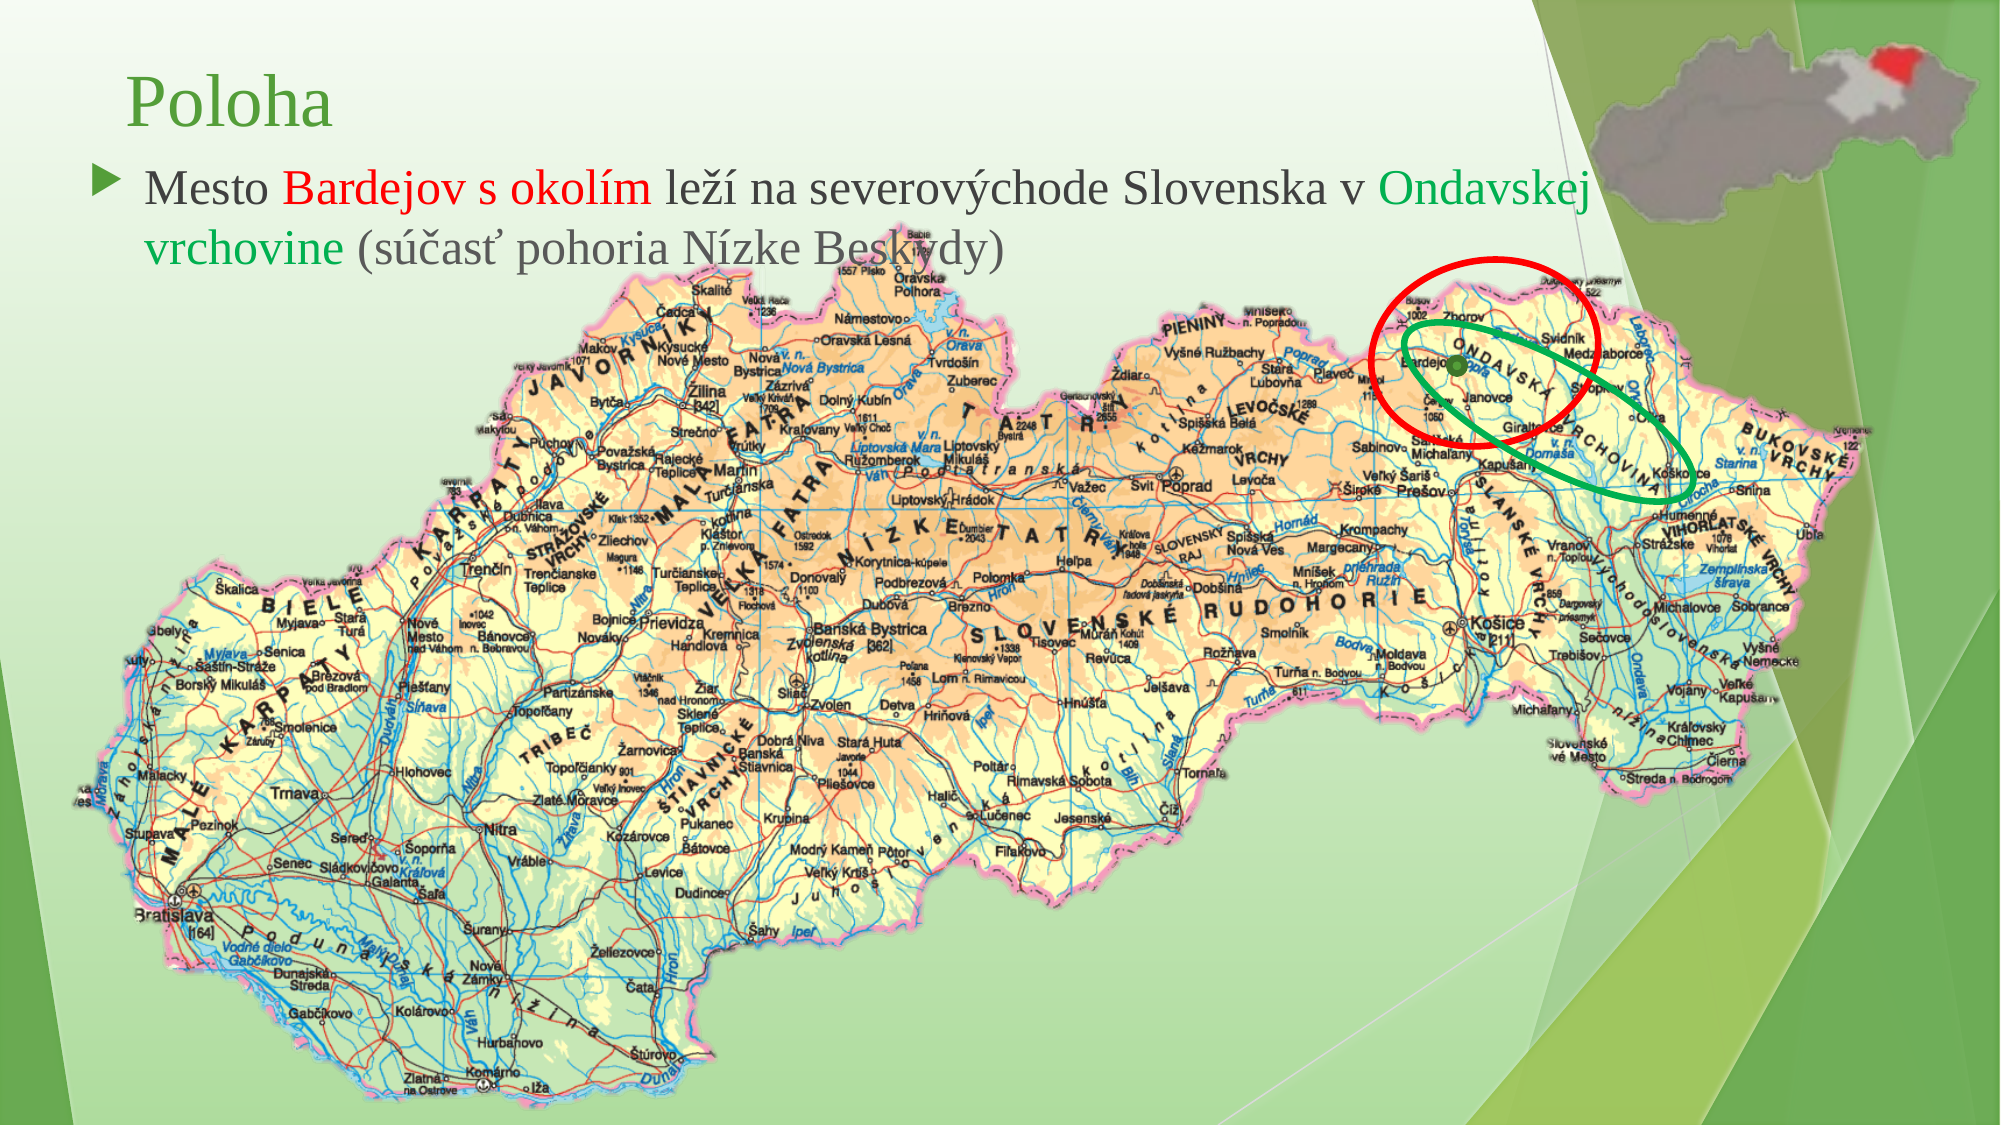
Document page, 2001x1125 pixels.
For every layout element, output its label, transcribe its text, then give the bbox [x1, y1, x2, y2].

picture [53, 204, 1883, 1125]
text_box Poloha [111, 44, 1522, 167]
picture [1575, 21, 1987, 236]
text_box Mesto Bardejov s okolím leží na severovýchode Slovenska v Ondavskej vrchovine (súčasť pohoria Nízke Beskydy) [73, 147, 1569, 202]
